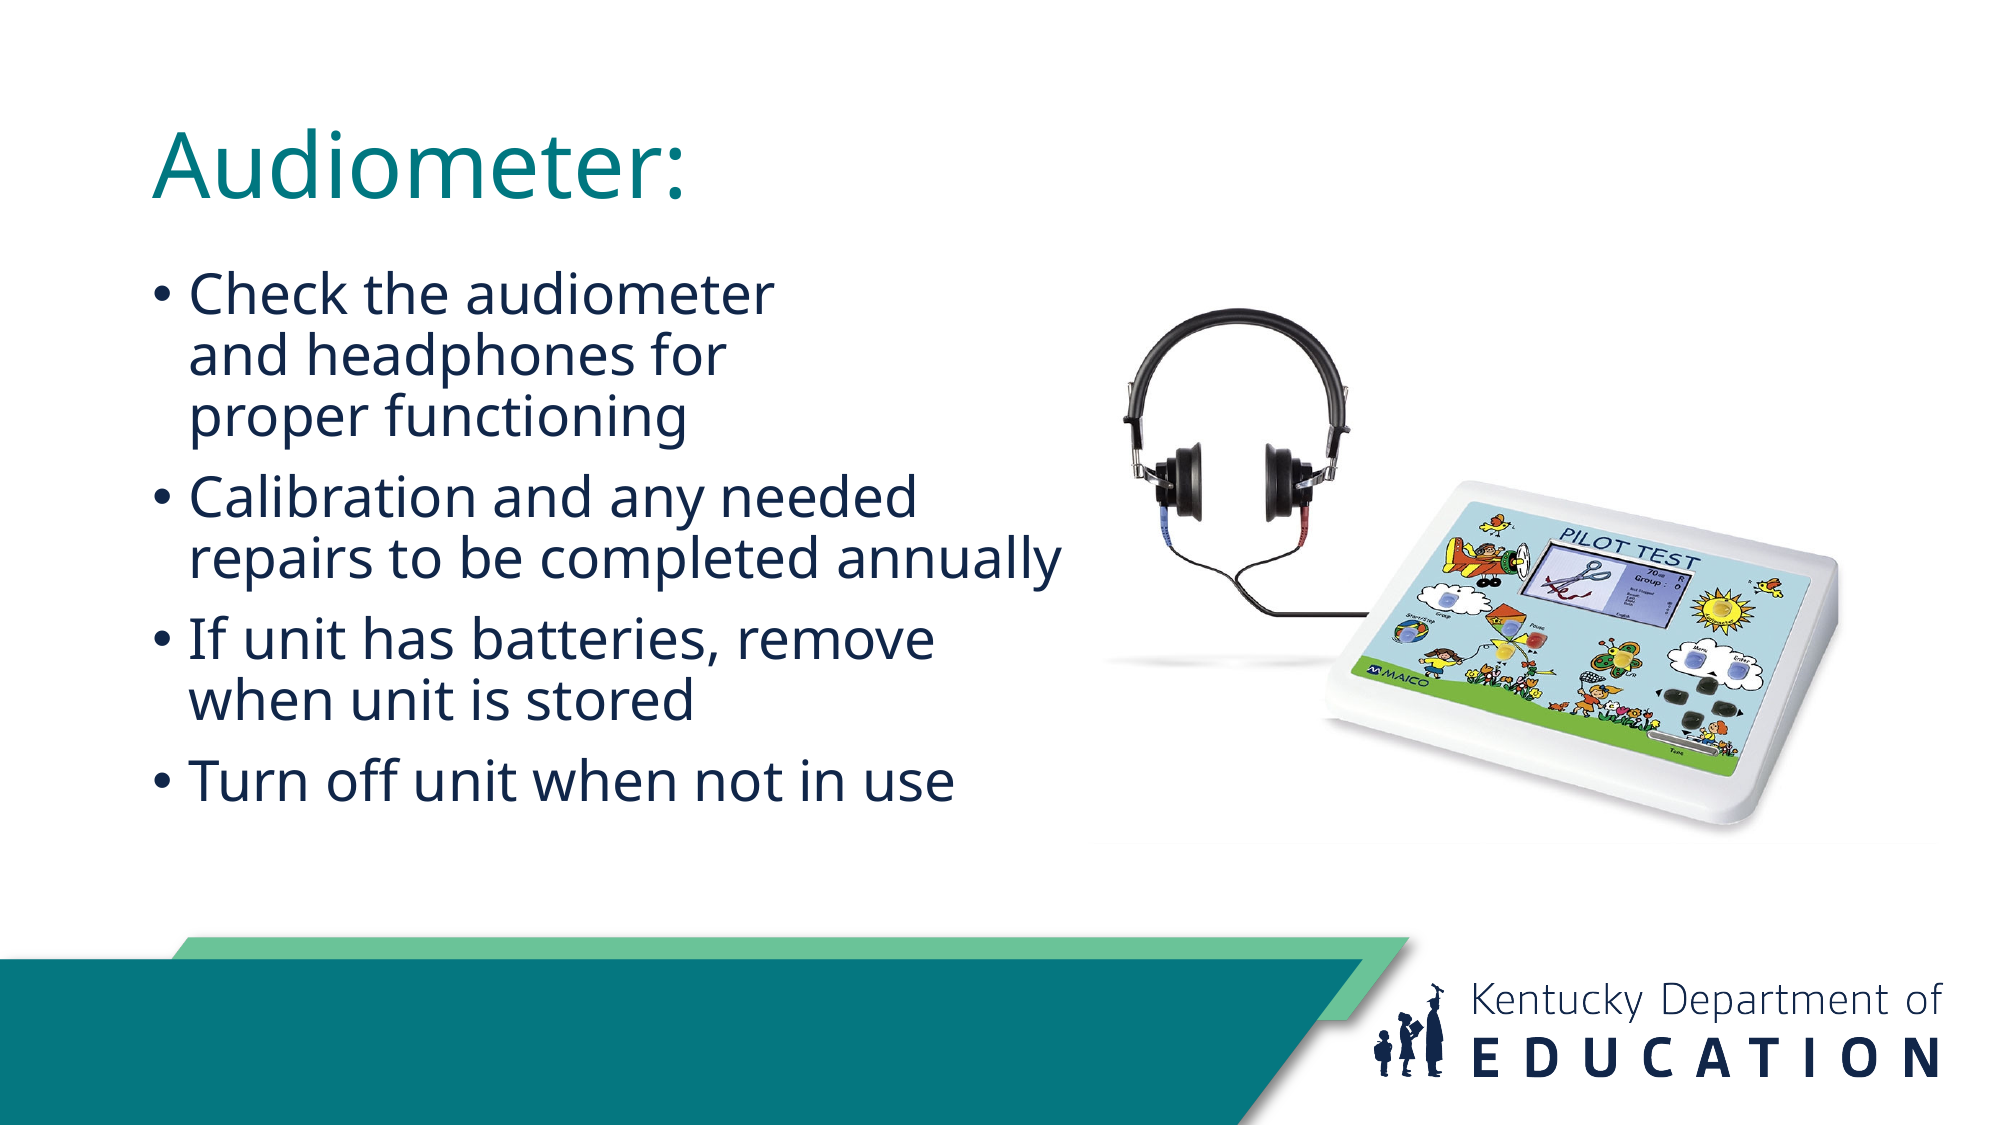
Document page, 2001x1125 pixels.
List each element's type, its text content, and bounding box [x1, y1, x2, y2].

picture [0, 0, 2001, 1125]
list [1088, 277, 1939, 844]
list Check the audiometer and headphones for proper functioning​ Calibration and any needed repairs to be completed annually​ If unit has batteries, remove when unit is stored​ Turn off unit when not in use [137, 258, 1089, 876]
title Audiometer: [137, 59, 1863, 277]
